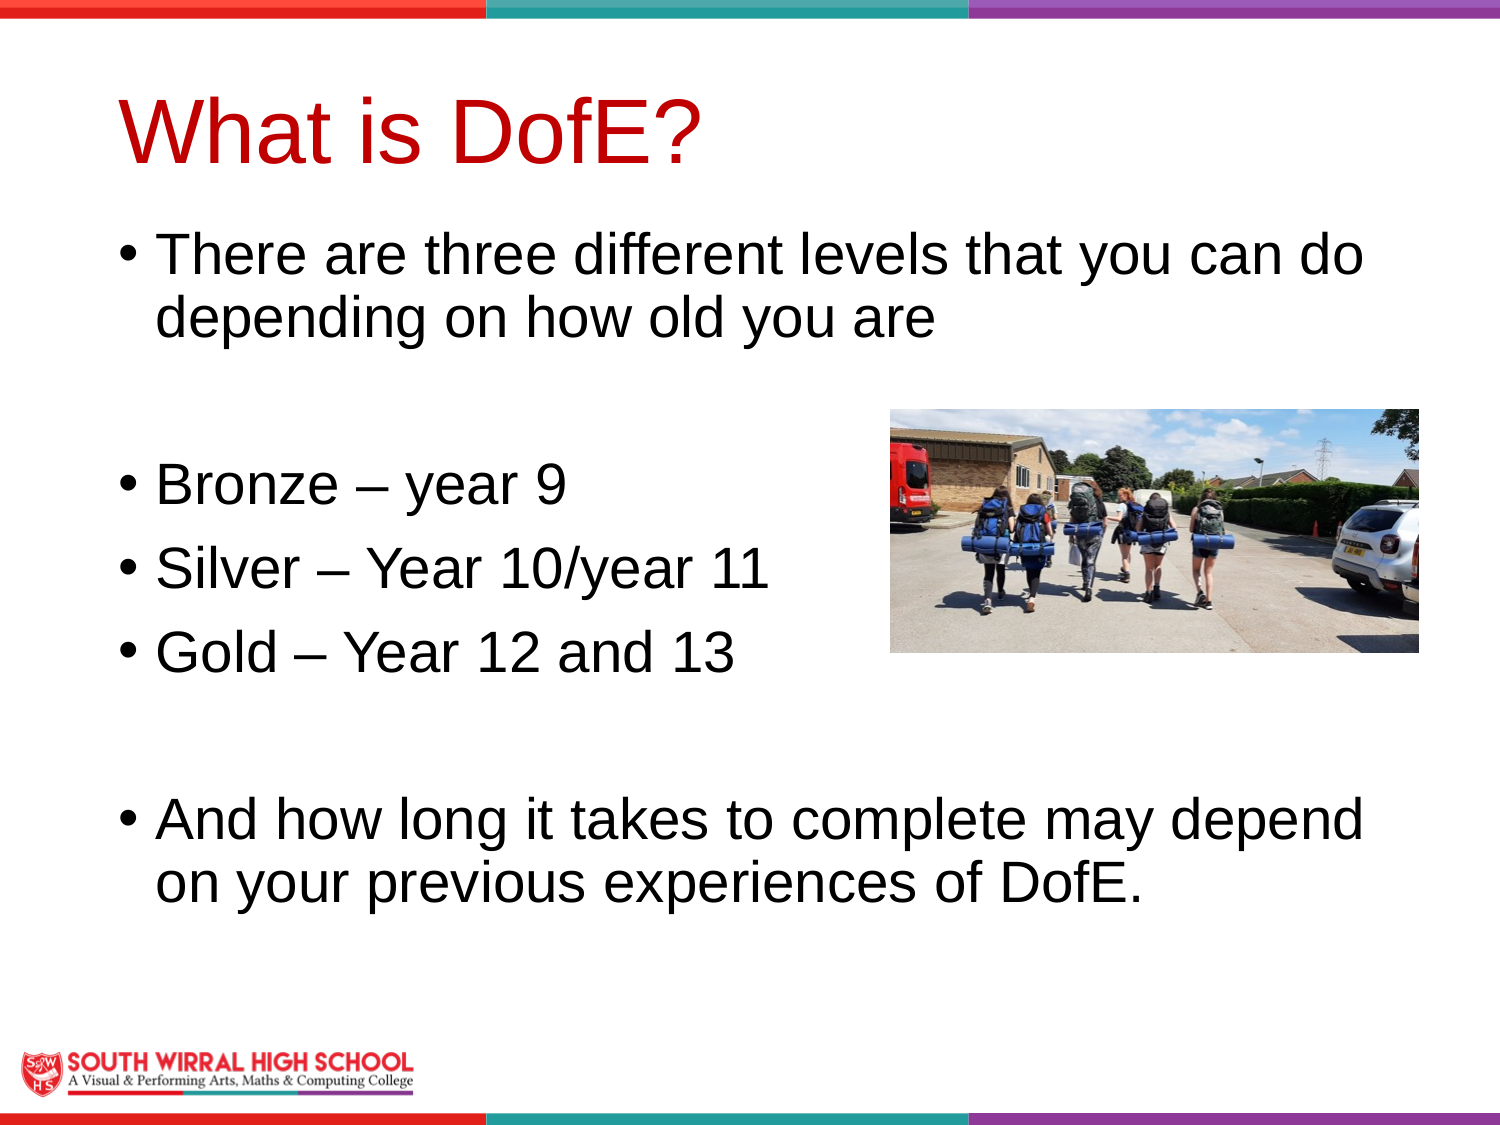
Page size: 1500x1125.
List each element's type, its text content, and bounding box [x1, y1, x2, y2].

picture [889, 408, 1419, 653]
list There are three different levels that you can do depending on how old you are Bronze – year 9 Silver – Year 10/year 11 Gold – Year 12 and 13 And how long it takes to complete may depend on your previous experiences of DofE. [103, 216, 1397, 1031]
picture [16, 1046, 421, 1103]
title What is DofE? [103, 72, 1397, 197]
